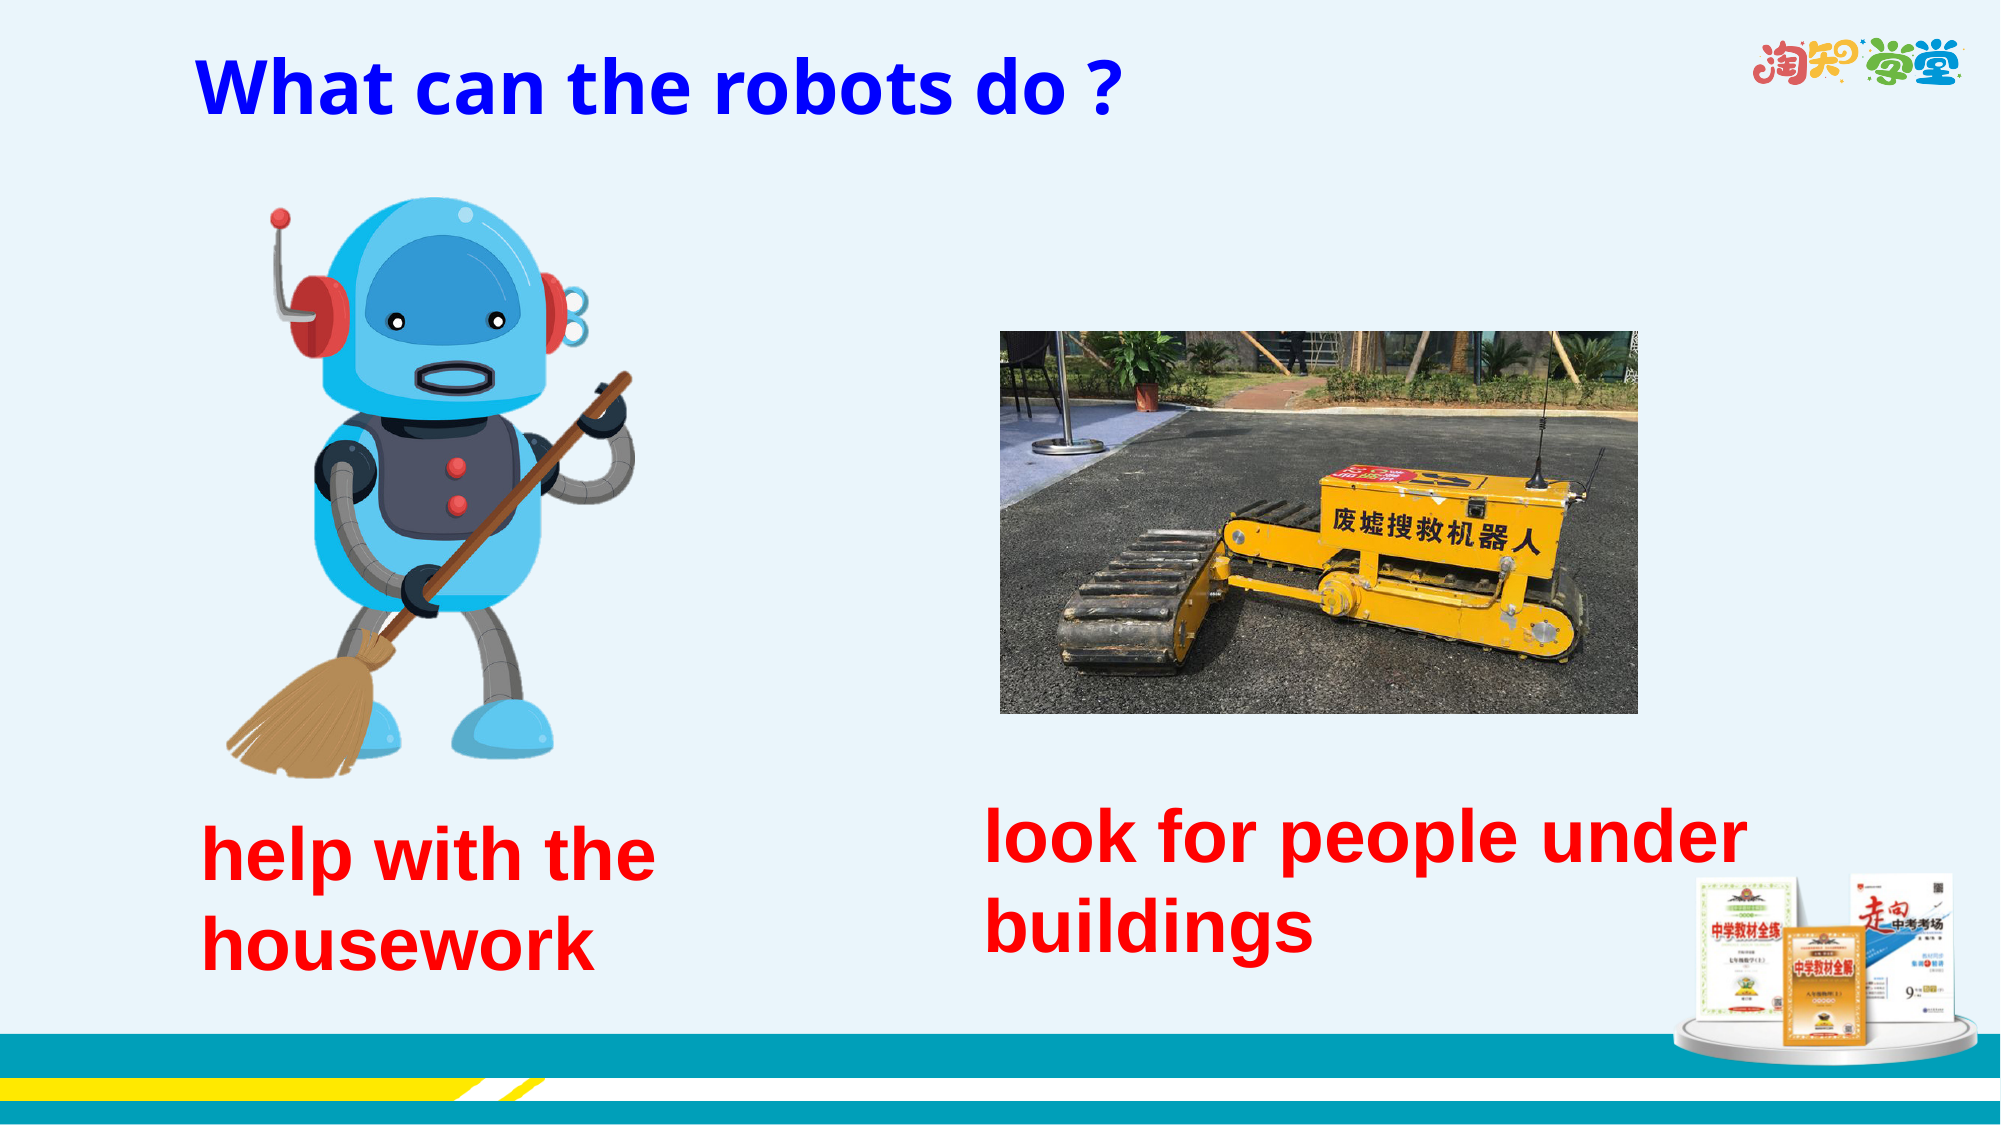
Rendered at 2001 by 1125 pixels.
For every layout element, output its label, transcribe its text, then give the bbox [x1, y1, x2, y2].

picture [1741, 26, 1973, 98]
picture [0, 805, 2001, 1125]
picture [151, 196, 635, 799]
text_box help with the housework [185, 798, 724, 993]
text_box look for people under buildings [968, 779, 1946, 975]
picture [1000, 331, 1638, 714]
text_box What can the robots do ? [180, 32, 1851, 138]
